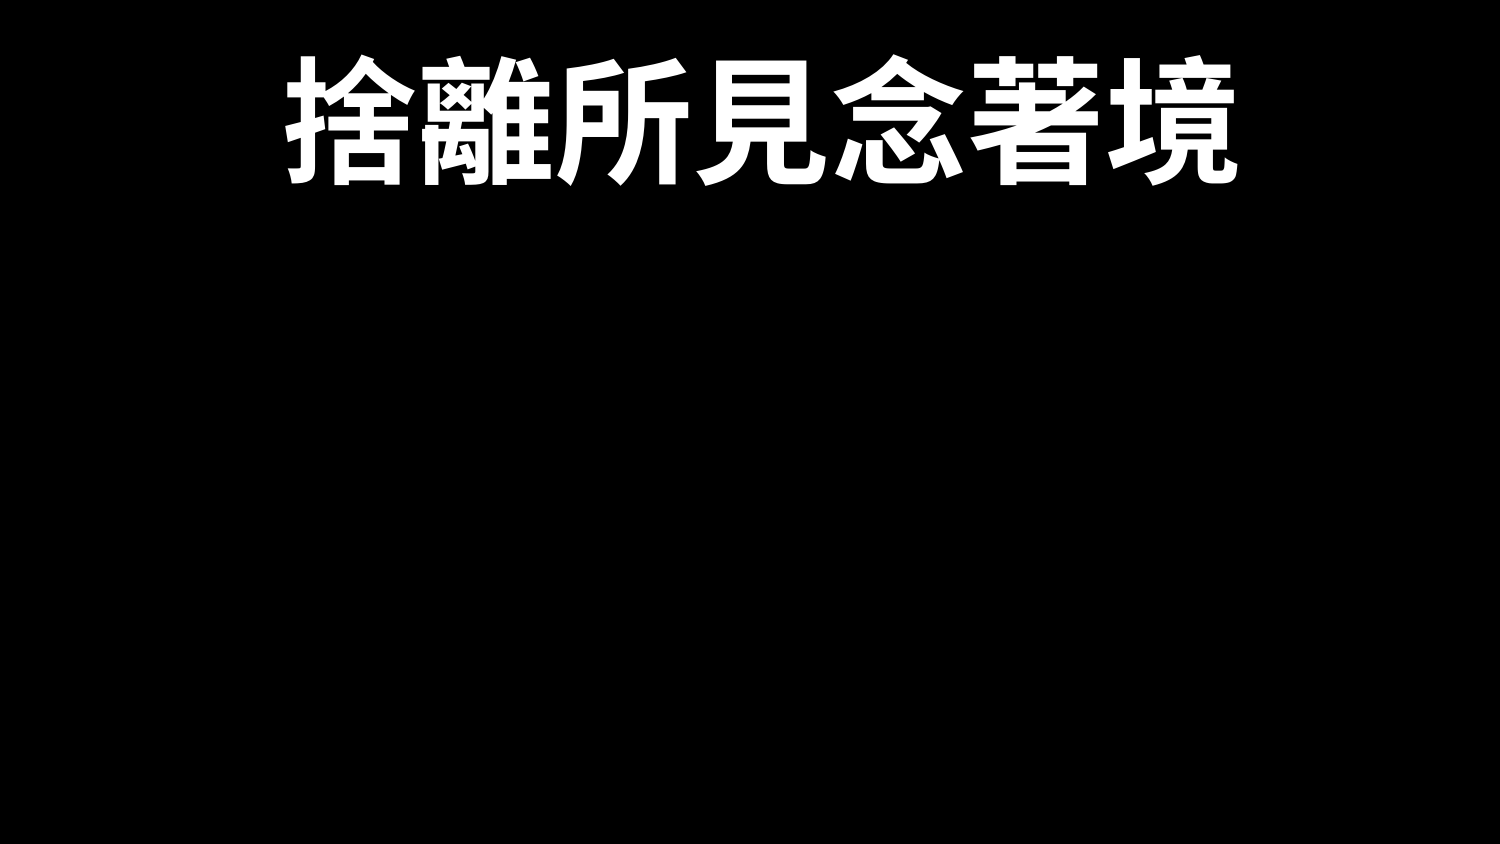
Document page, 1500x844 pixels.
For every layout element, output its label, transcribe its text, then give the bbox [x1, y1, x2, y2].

title 捨離所見念著境 [123, 28, 1399, 210]
